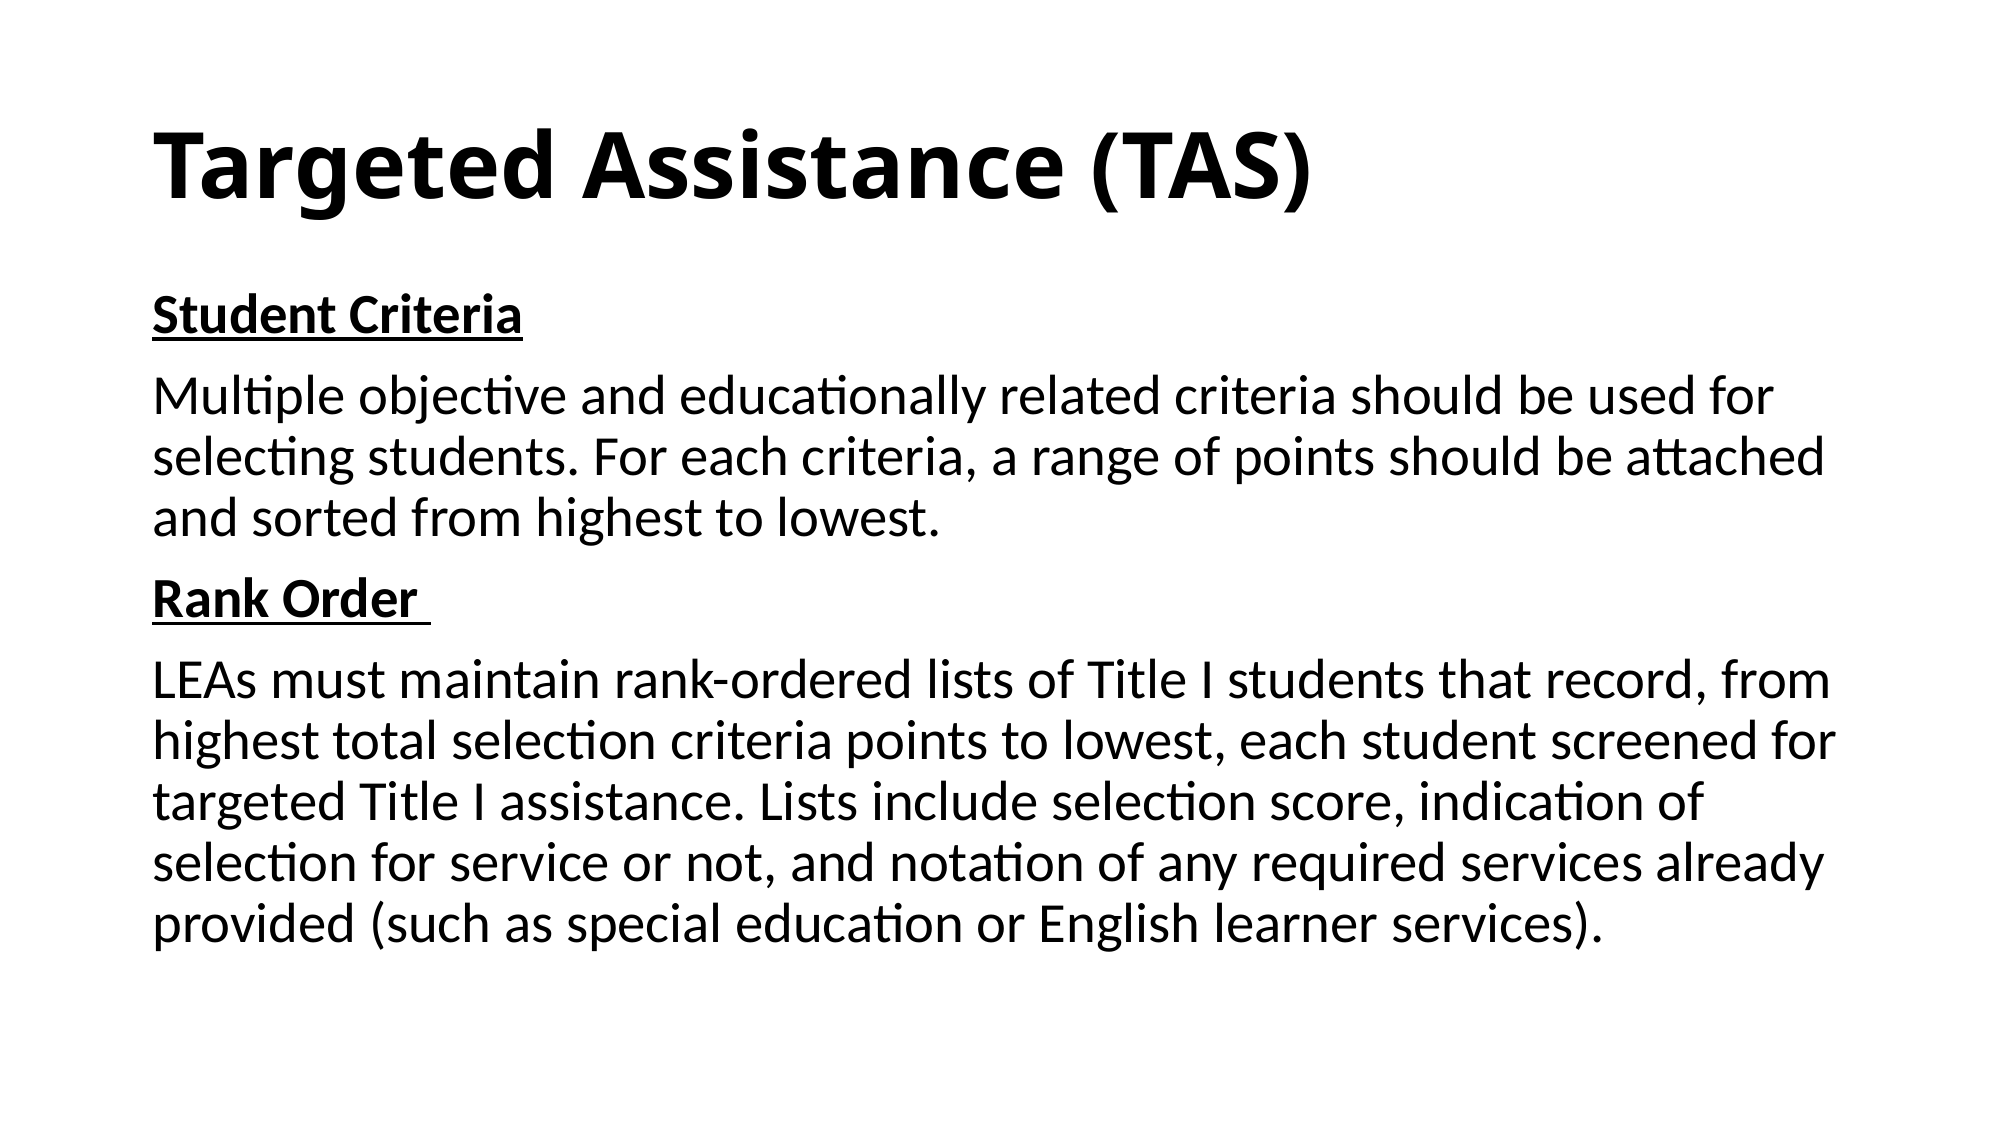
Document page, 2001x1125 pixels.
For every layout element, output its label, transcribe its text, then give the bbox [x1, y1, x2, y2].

title Targeted Assistance (TAS) [137, 59, 1863, 277]
list Student Criteria Multiple objective and educationally related criteria should be used for selecting students. For each criteria, a range of points should be attached and sorted from highest to lowest. Rank Order LEAs must maintain rank-ordered lists of Title I students that record, from highest total selection criteria points to lowest, each student screened for targeted Title I assistance. Lists include selection score, indication of selection for service or not, and notation of any required services already provided (such as special education or English learner services). [137, 277, 1863, 1014]
